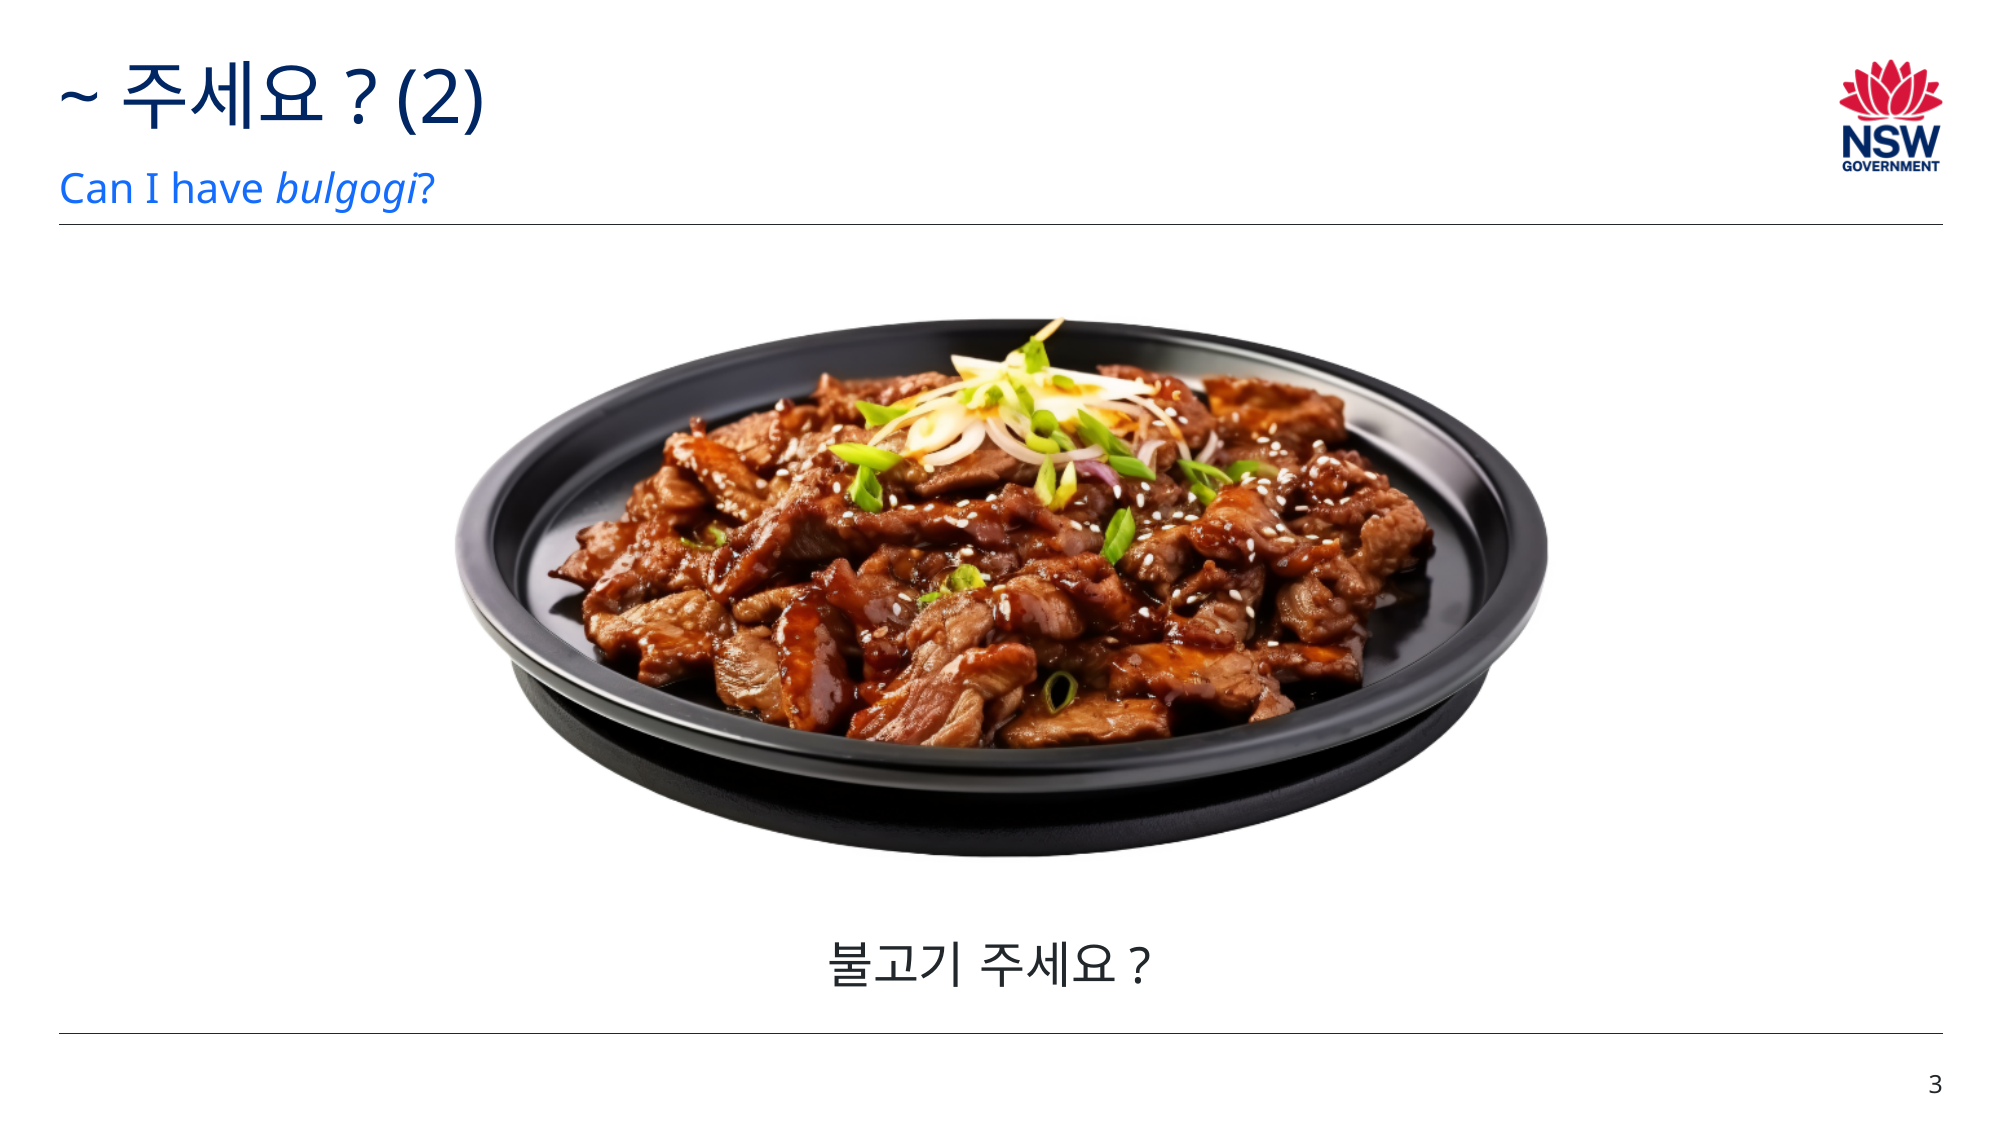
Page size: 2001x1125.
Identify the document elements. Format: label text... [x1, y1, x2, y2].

title ~주세요? (2) [59, 59, 1713, 149]
slide_number 3 [1824, 1068, 1943, 1099]
list Can I have bulgogi? [59, 161, 1713, 212]
text_box 불고기 주세요? [812, 925, 1188, 1001]
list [437, 304, 1563, 863]
picture [1839, 59, 1943, 172]
